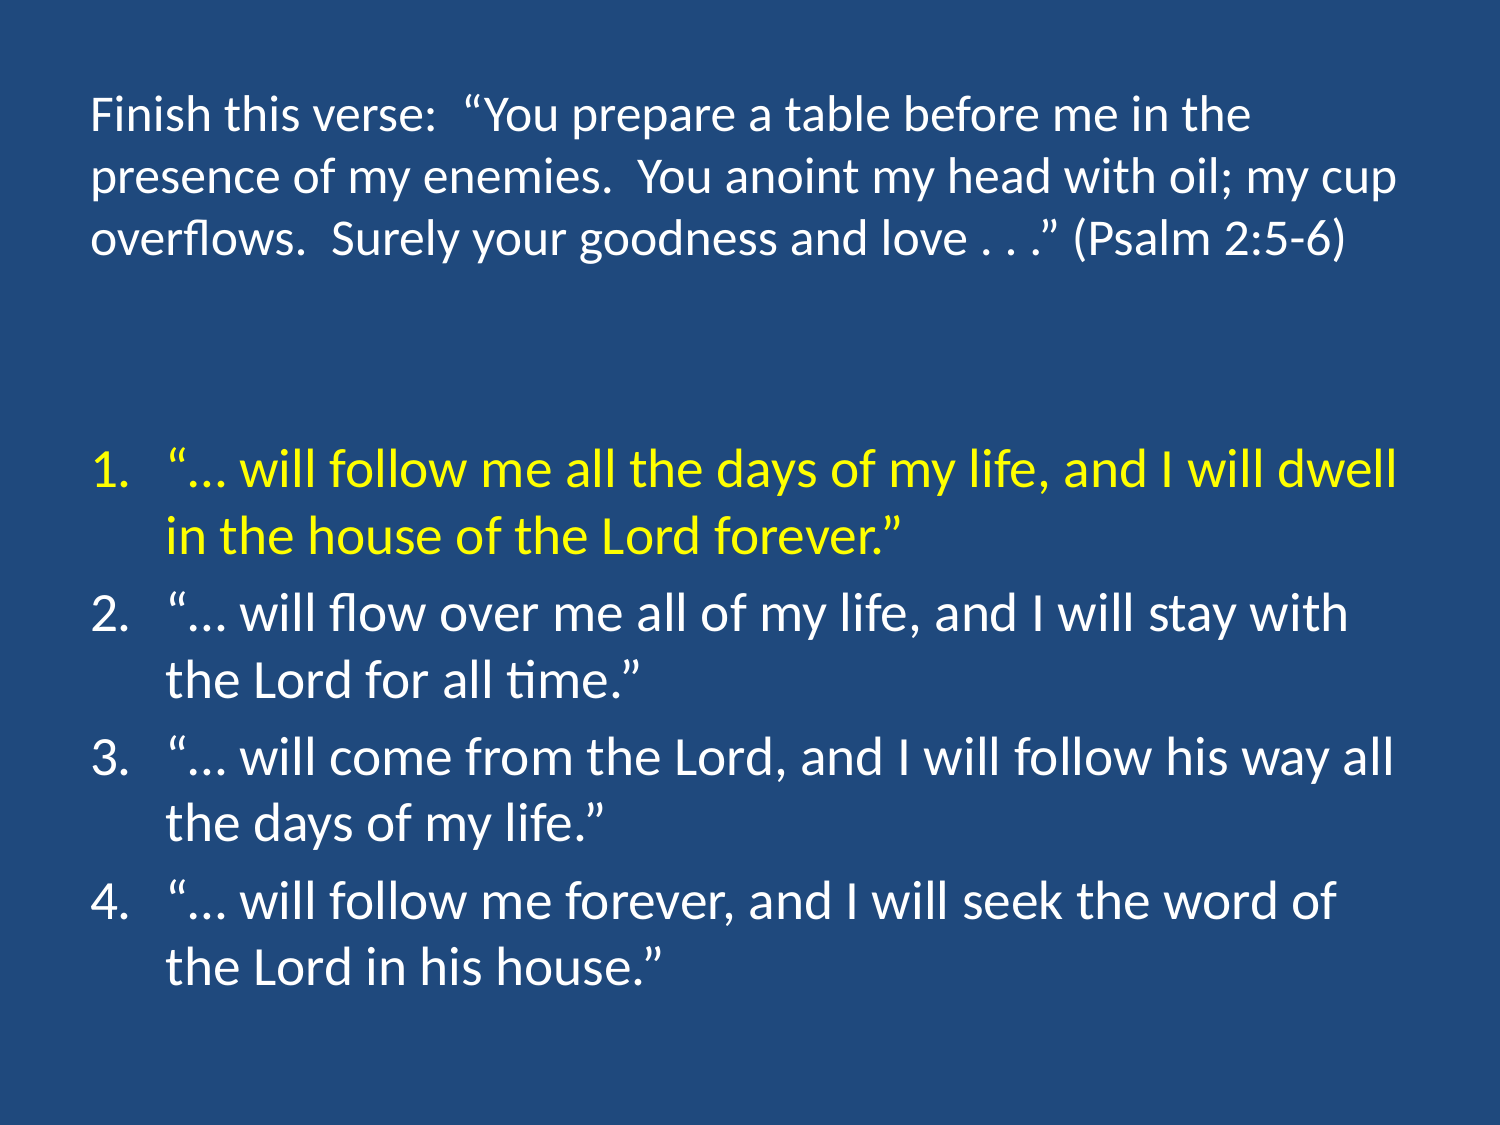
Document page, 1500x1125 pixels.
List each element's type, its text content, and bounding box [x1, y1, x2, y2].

list “… will follow me all the days of my life, and I will dwell in the house of the Lord forever.” “… will flow over me all of my life, and I will stay with the Lord for all time.” “… will come from the Lord, and I will follow his way all the days of my life.” “… will follow me forever, and I will seek the word of the Lord in his house.” [75, 425, 1425, 1005]
title Finish this verse: “You prepare a table before me in the presence of my enemies. You anoint my head with oil; my cup overflows. Surely your goodness and love . . .” (Psalm 2:5-6) [75, 45, 1425, 300]
